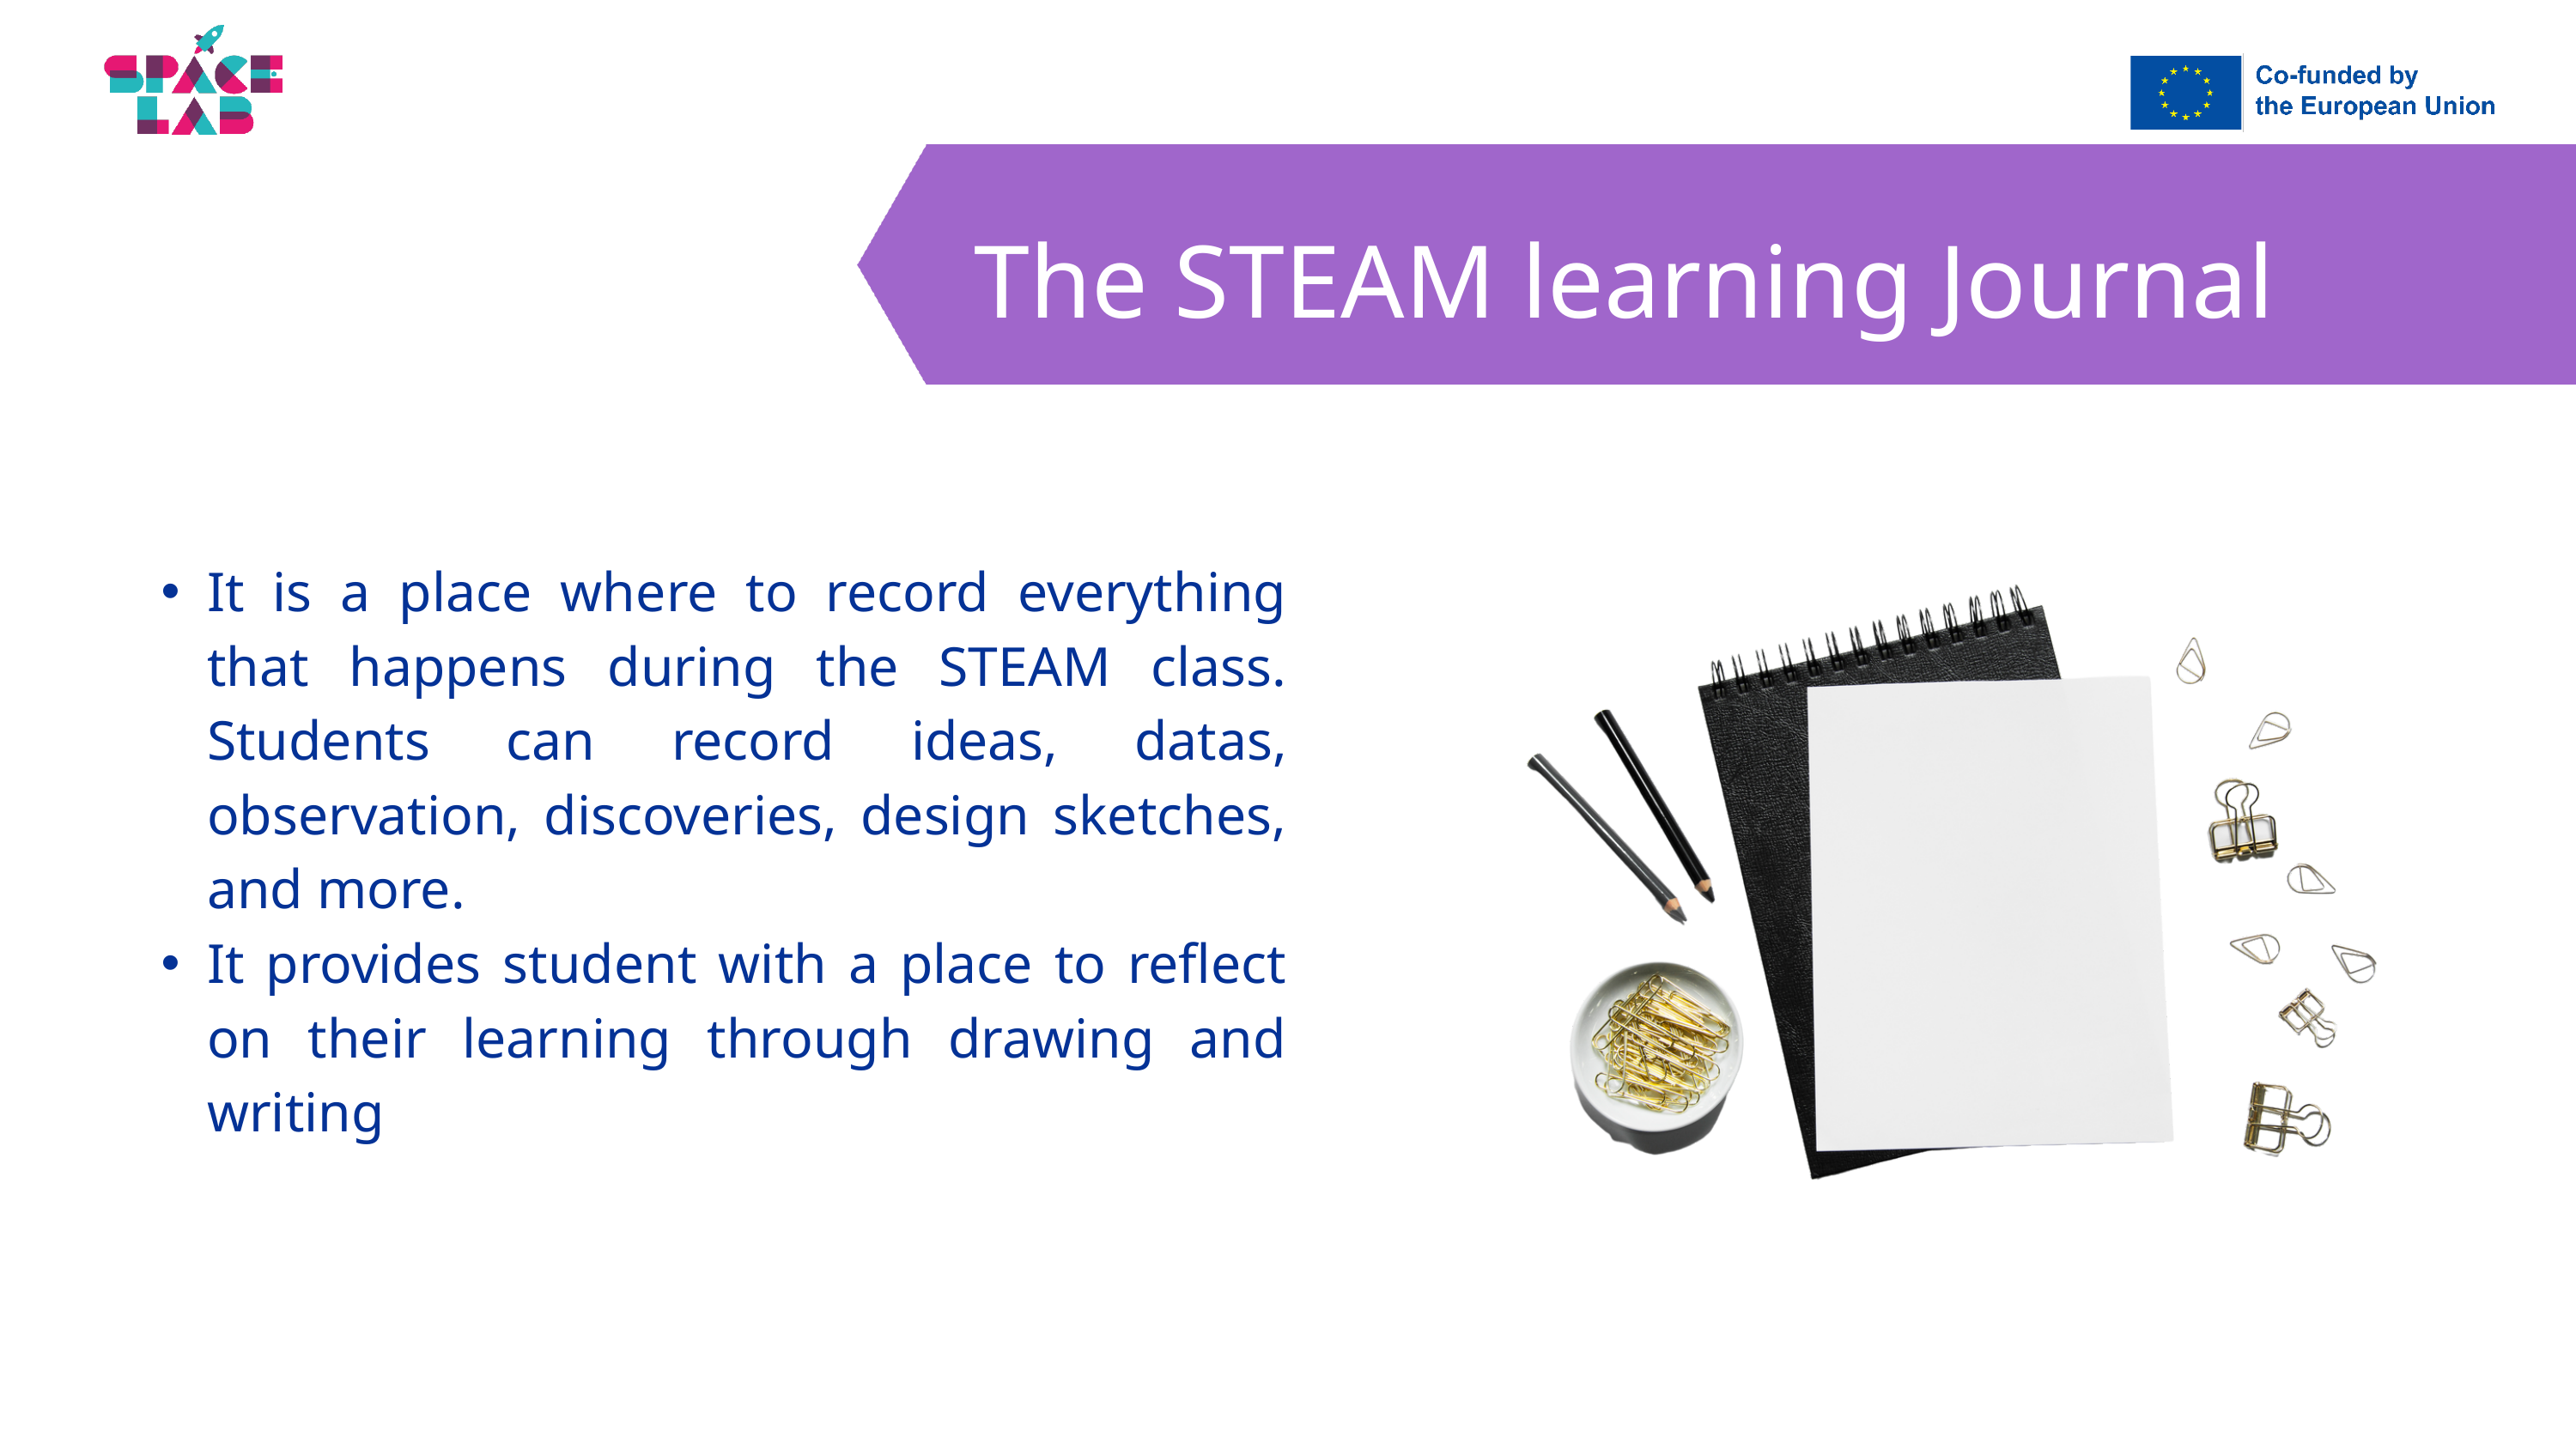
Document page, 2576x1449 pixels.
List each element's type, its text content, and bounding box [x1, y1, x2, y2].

picture [2124, 50, 2523, 135]
picture [95, 15, 290, 142]
picture [1413, 555, 2432, 1235]
text_box It is a place where to record everything that happens during the STEAM class. Students can record ideas, datas, observation, discoveries, design sketches, and more. It provides student with a place to reflect on their learning through drawing and writing [115, 548, 1288, 1143]
picture [856, 143, 2576, 385]
